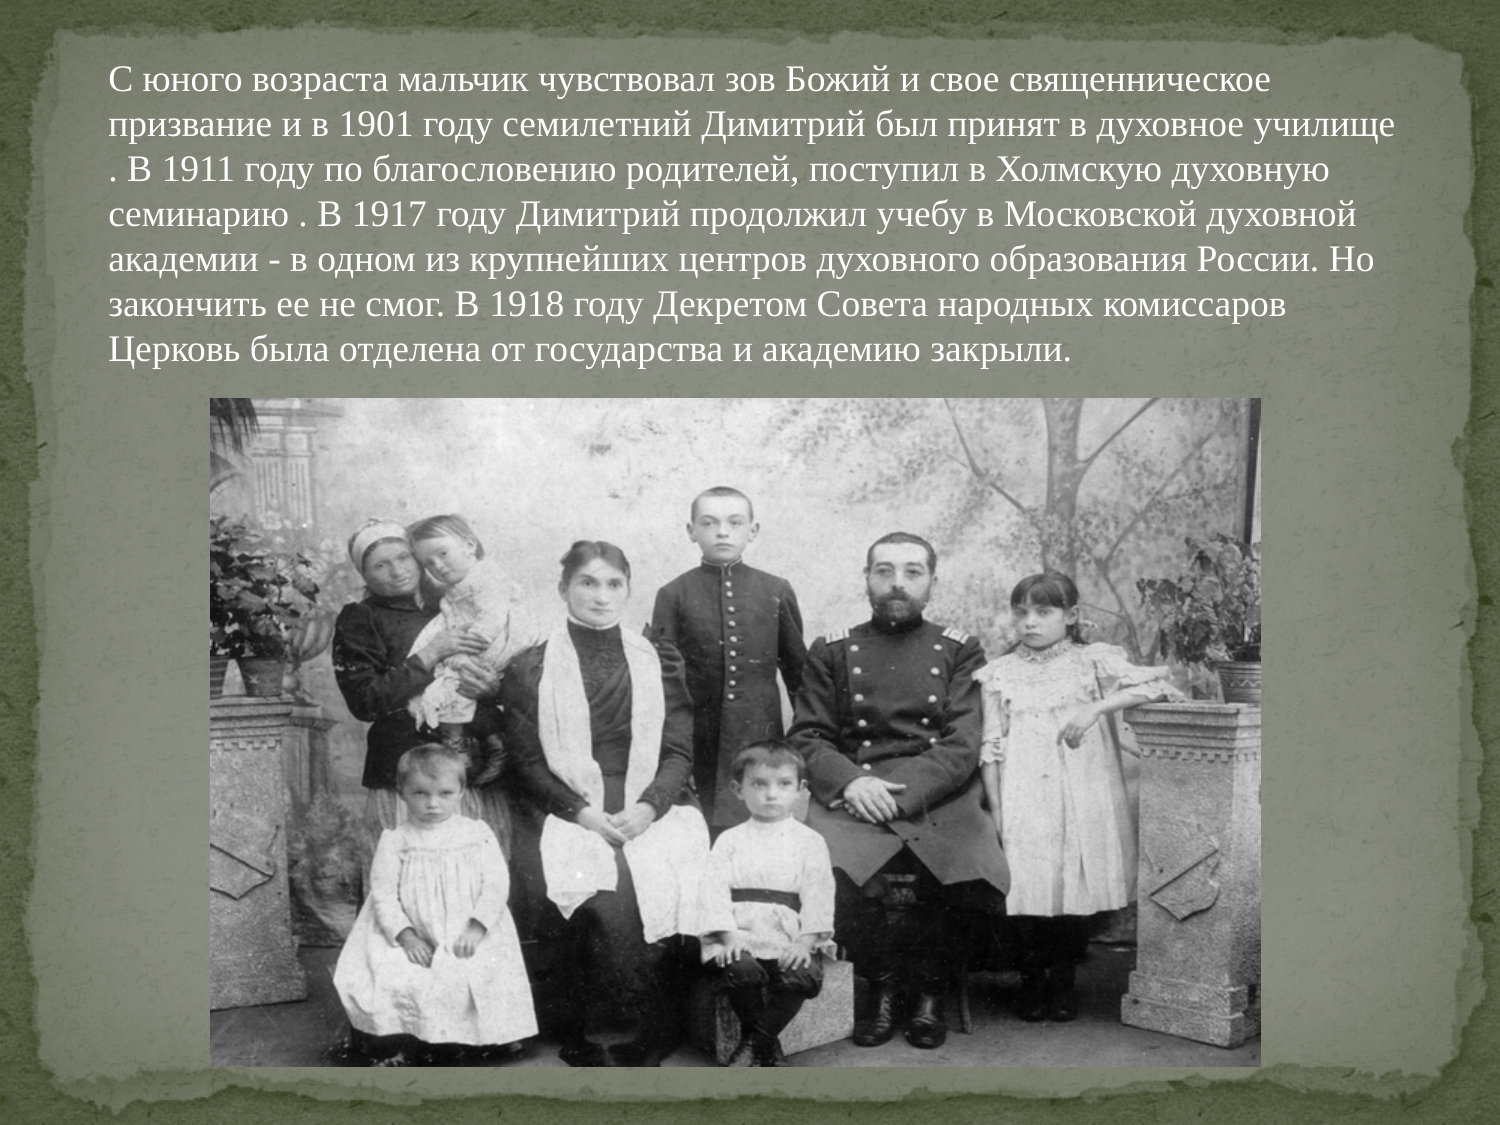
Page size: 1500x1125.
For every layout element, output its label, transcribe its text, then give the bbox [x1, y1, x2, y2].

text_box С юного возраста мальчик чувствовал зов Божий и свое священническое призвание и в 1901 году семилетний Димитрий был принят в духовное училище . В 1911 году по благословению родителей, поступил в Холмскую духовную семинарию . В 1917 году Димитрий продолжил учебу в Московской духовной академии - в одном из крупнейших центров духовного образования России. Но закончить ее не смог. В 1918 году Декретом Совета народных комиссаров Церковь была отделена от государства и академию закрыли. [93, 46, 1418, 377]
picture [210, 398, 1261, 1067]
